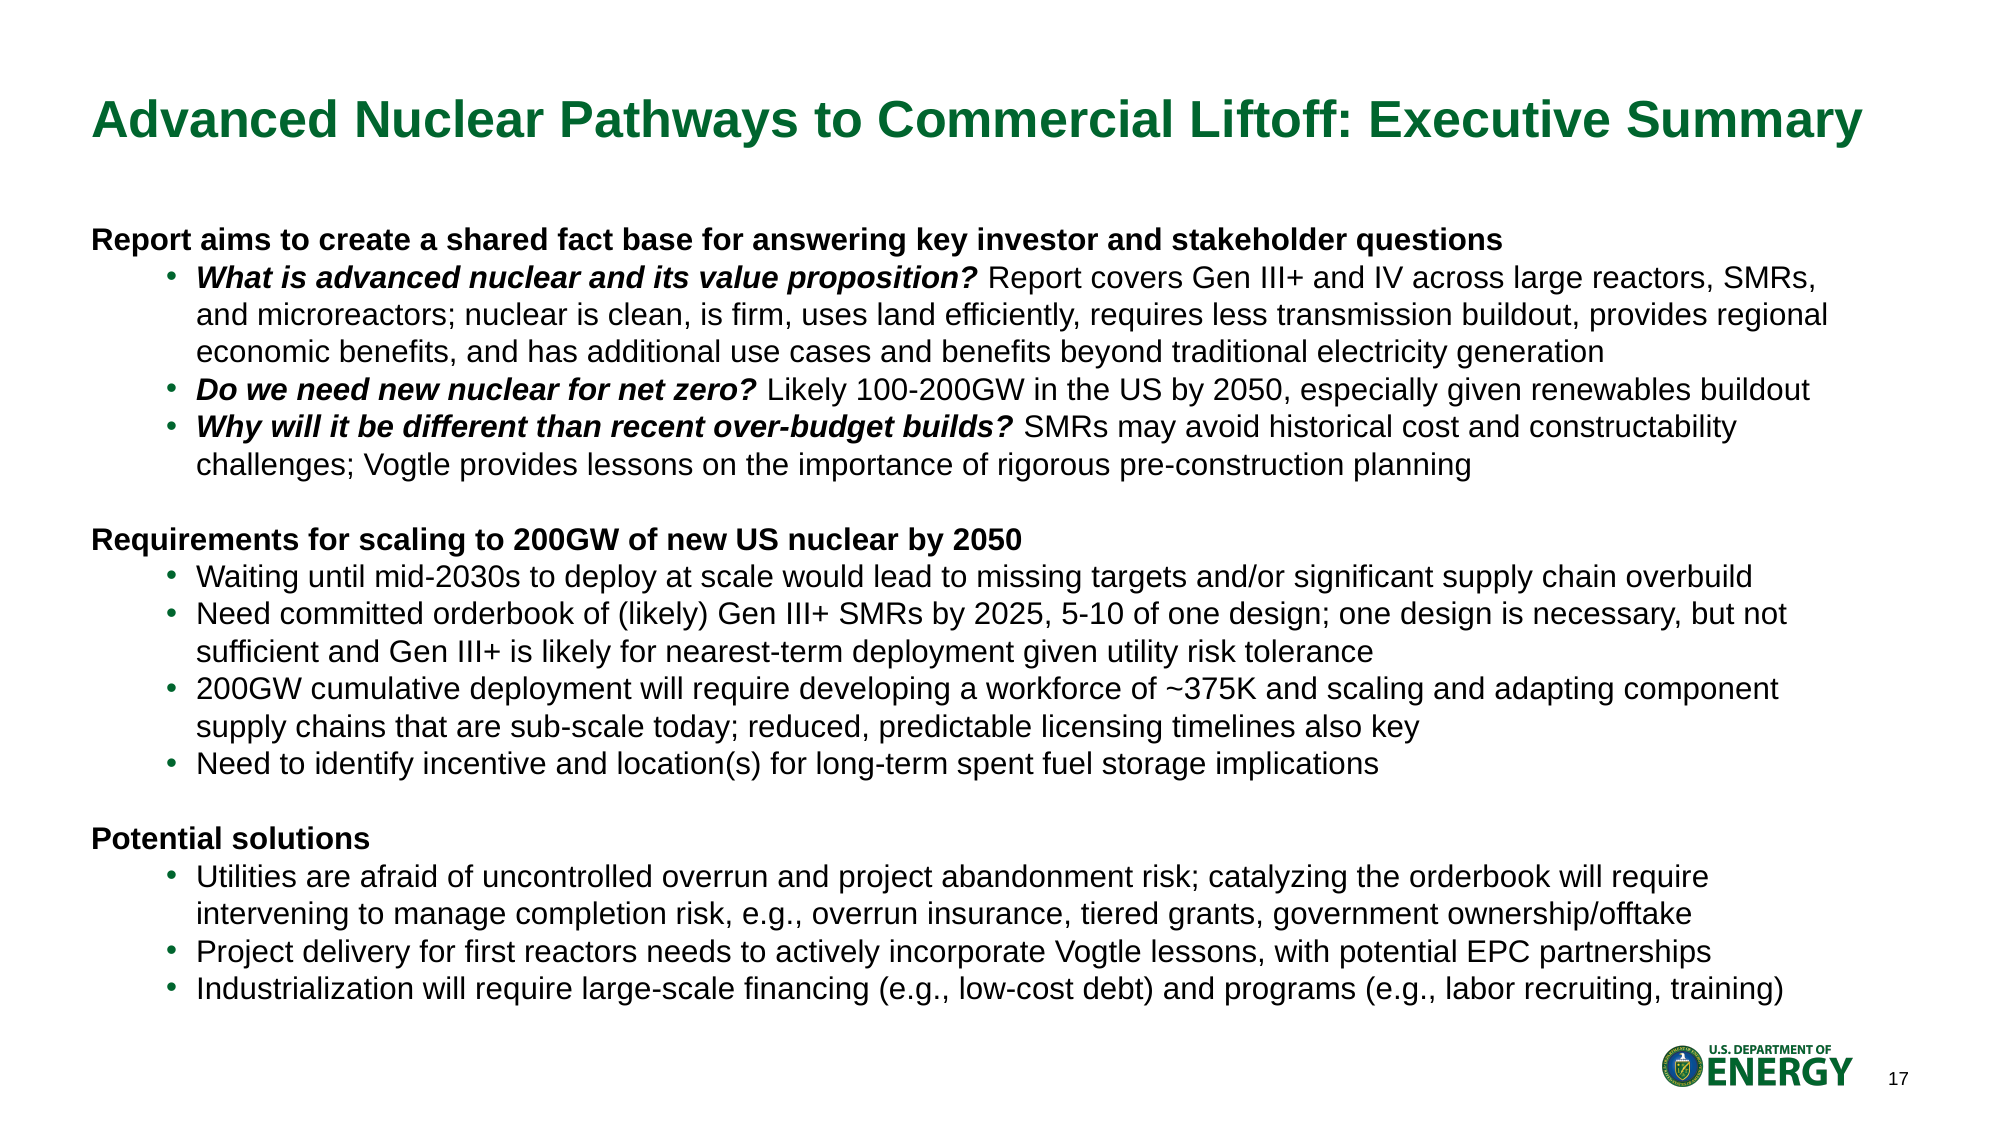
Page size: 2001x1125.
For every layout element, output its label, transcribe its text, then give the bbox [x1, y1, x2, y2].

text_box Report aims to create a shared fact base for answering key investor and stakeholder questions What is advanced nuclear and its value proposition? Report covers Gen III+ and IV across large reactors, SMRs, and microreactors; nuclear is clean, is firm, uses land efficiently, requires less transmission buildout, provides regional economic benefits, and has additional use cases and benefits beyond traditional electricity generation Do we need new nuclear for net zero? Likely 100-200GW in the US by 2050, especially given renewables buildout Why will it be different than recent over-budget builds? SMRs may avoid historical cost and constructability challenges; Vogtle provides lessons on the importance of rigorous pre-construction planning Requirements for scaling to 200GW of new US nuclear by 2050 Waiting until mid-2030s to deploy at scale would lead to missing targets and/or significant supply chain overbuild Need committed orderbook of (likely) Gen III+ SMRs by 2025, 5-10 of one design; one design is necessary, but not sufficient and Gen III+ is likely for nearest-term deployment given utility risk tolerance 200GW cumulative deployment will require developing a workforce of ~375K and scaling and adapting component supply chains that are sub-scale today; reduced, predictable licensing timelines also key Need to identify incentive and location(s) for long-term spent fuel storage implications Potential solutions Utilities are afraid of uncontrolled overrun and project abandonment risk; catalyzing the orderbook will require intervening to manage completion risk, e.g., overrun insurance, tiered grants, government ownership/offtake Project delivery for first reactors needs to actively incorporate Vogtle lessons, with potential EPC partnerships Industrialization will require large-scale financing (e.g., low-cost debt) and programs (e.g., labor recruiting, training) [90, 219, 1840, 973]
picture [1662, 1045, 1853, 1087]
title Advanced Nuclear Pathways to Commercial Liftoff: Executive Summary [91, 28, 1909, 149]
